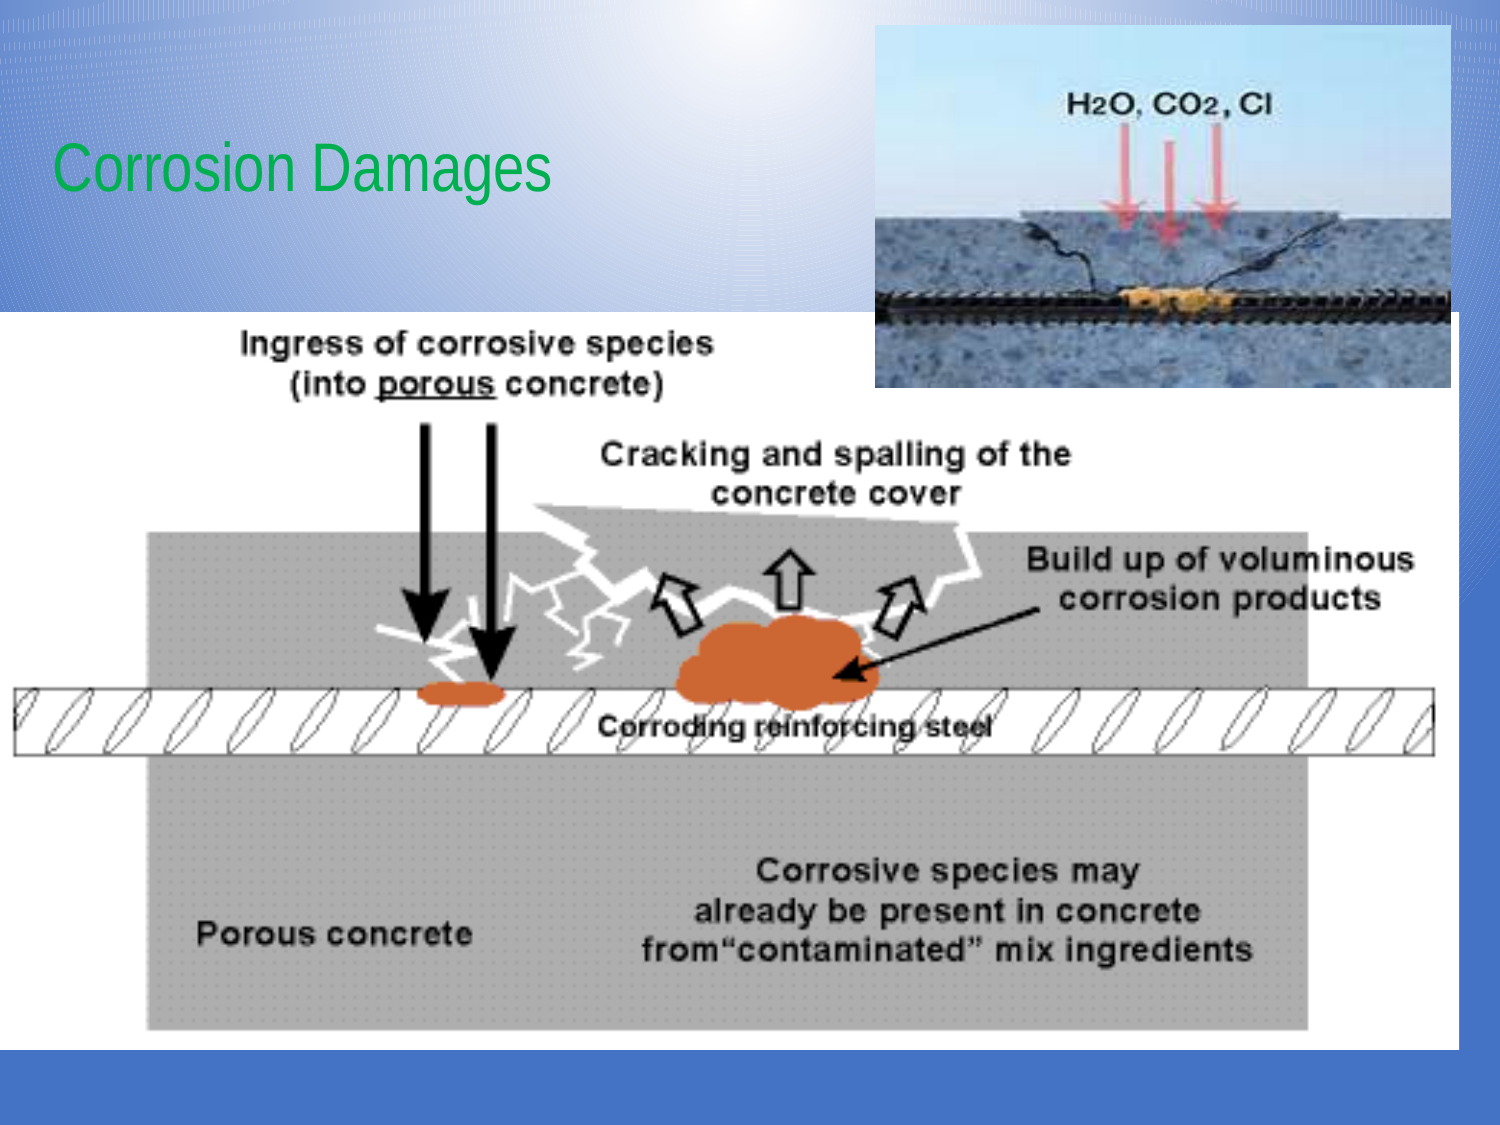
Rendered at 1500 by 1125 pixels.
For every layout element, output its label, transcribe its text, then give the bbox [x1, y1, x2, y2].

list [0, 312, 1460, 1050]
title Corrosion Damages [37, 75, 798, 263]
picture [874, 25, 1451, 388]
